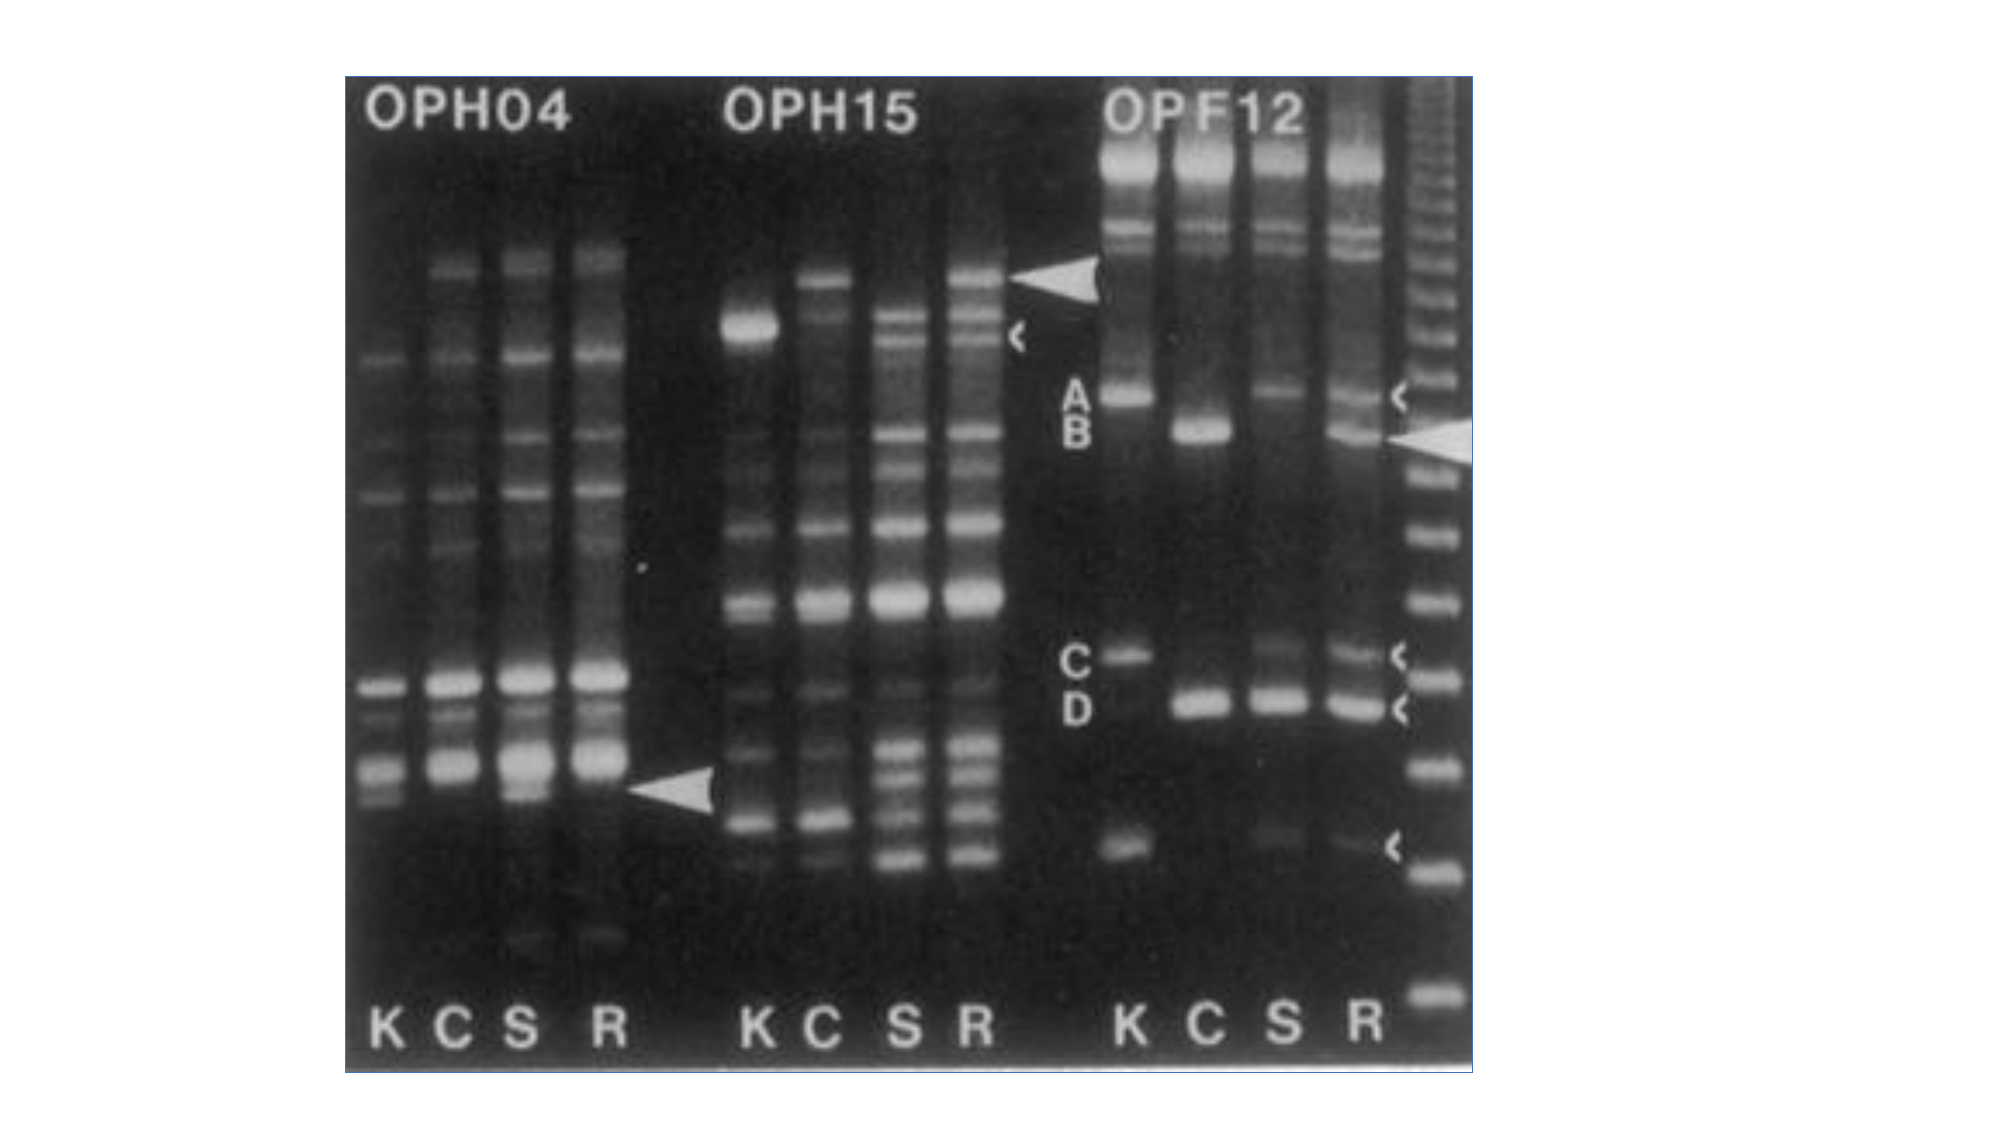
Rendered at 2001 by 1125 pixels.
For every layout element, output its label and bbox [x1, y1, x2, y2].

picture [344, 76, 1473, 1073]
